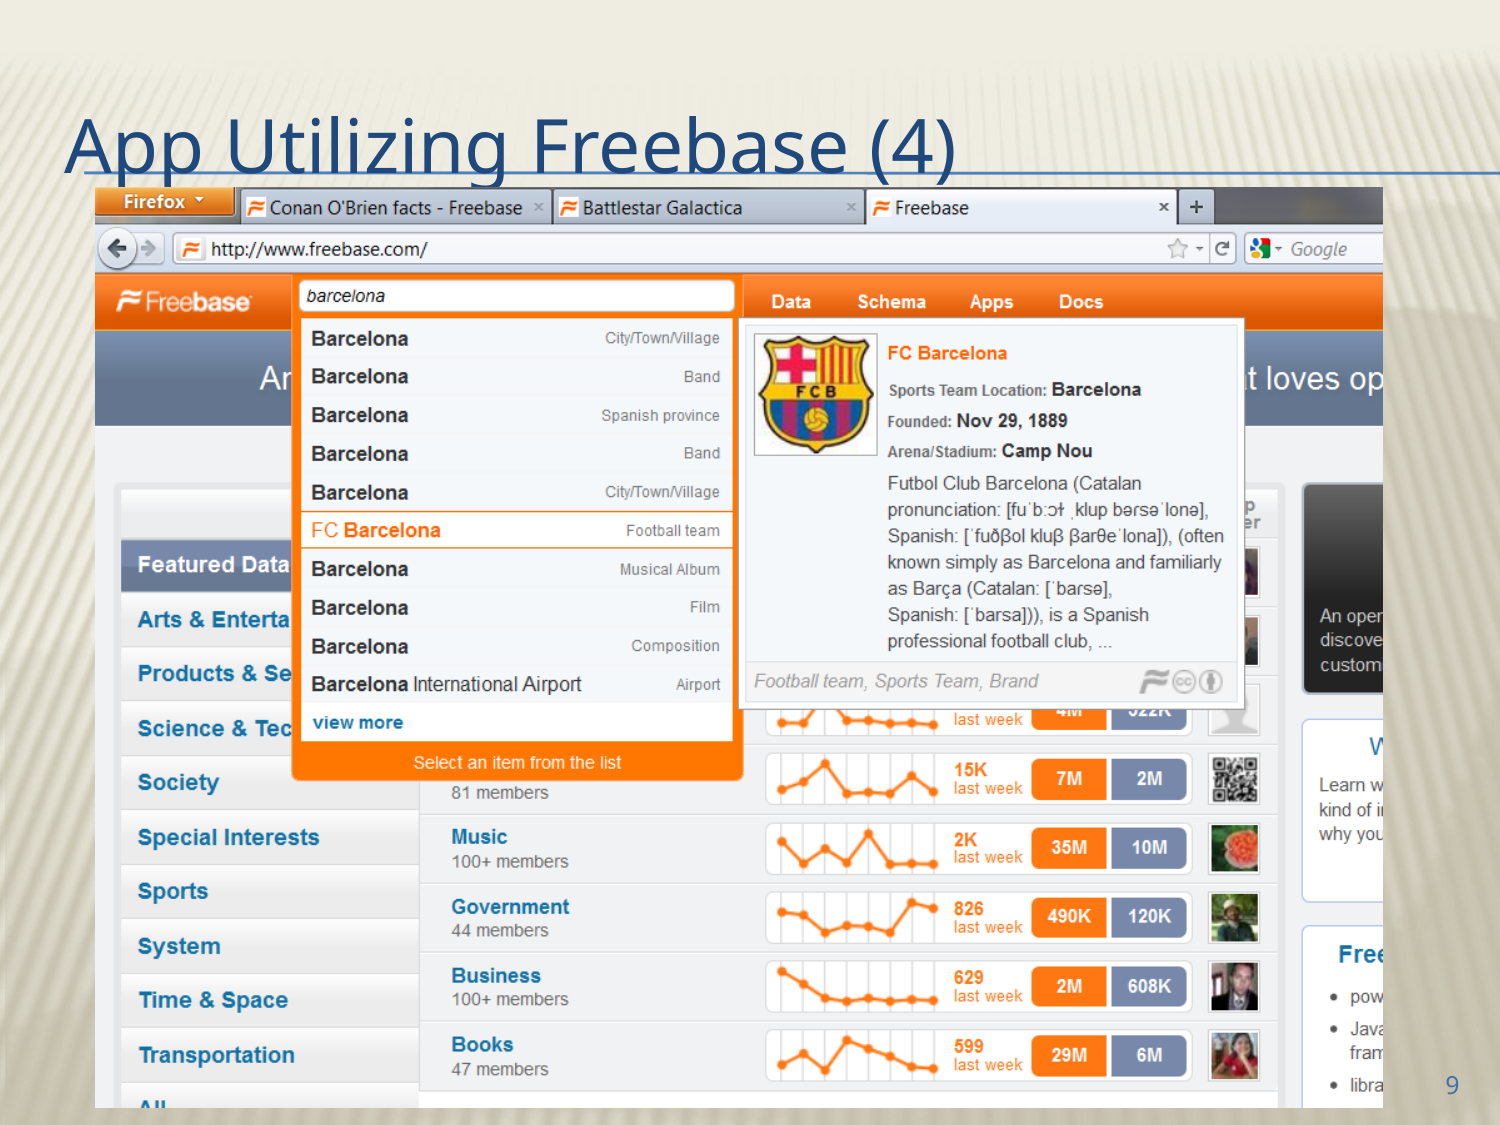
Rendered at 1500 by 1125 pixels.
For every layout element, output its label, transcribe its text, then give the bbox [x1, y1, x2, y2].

slide_number 9 [1392, 1061, 1475, 1103]
picture [94, 187, 1384, 1108]
title App Utilizing Freebase (4) [50, 75, 1475, 213]
